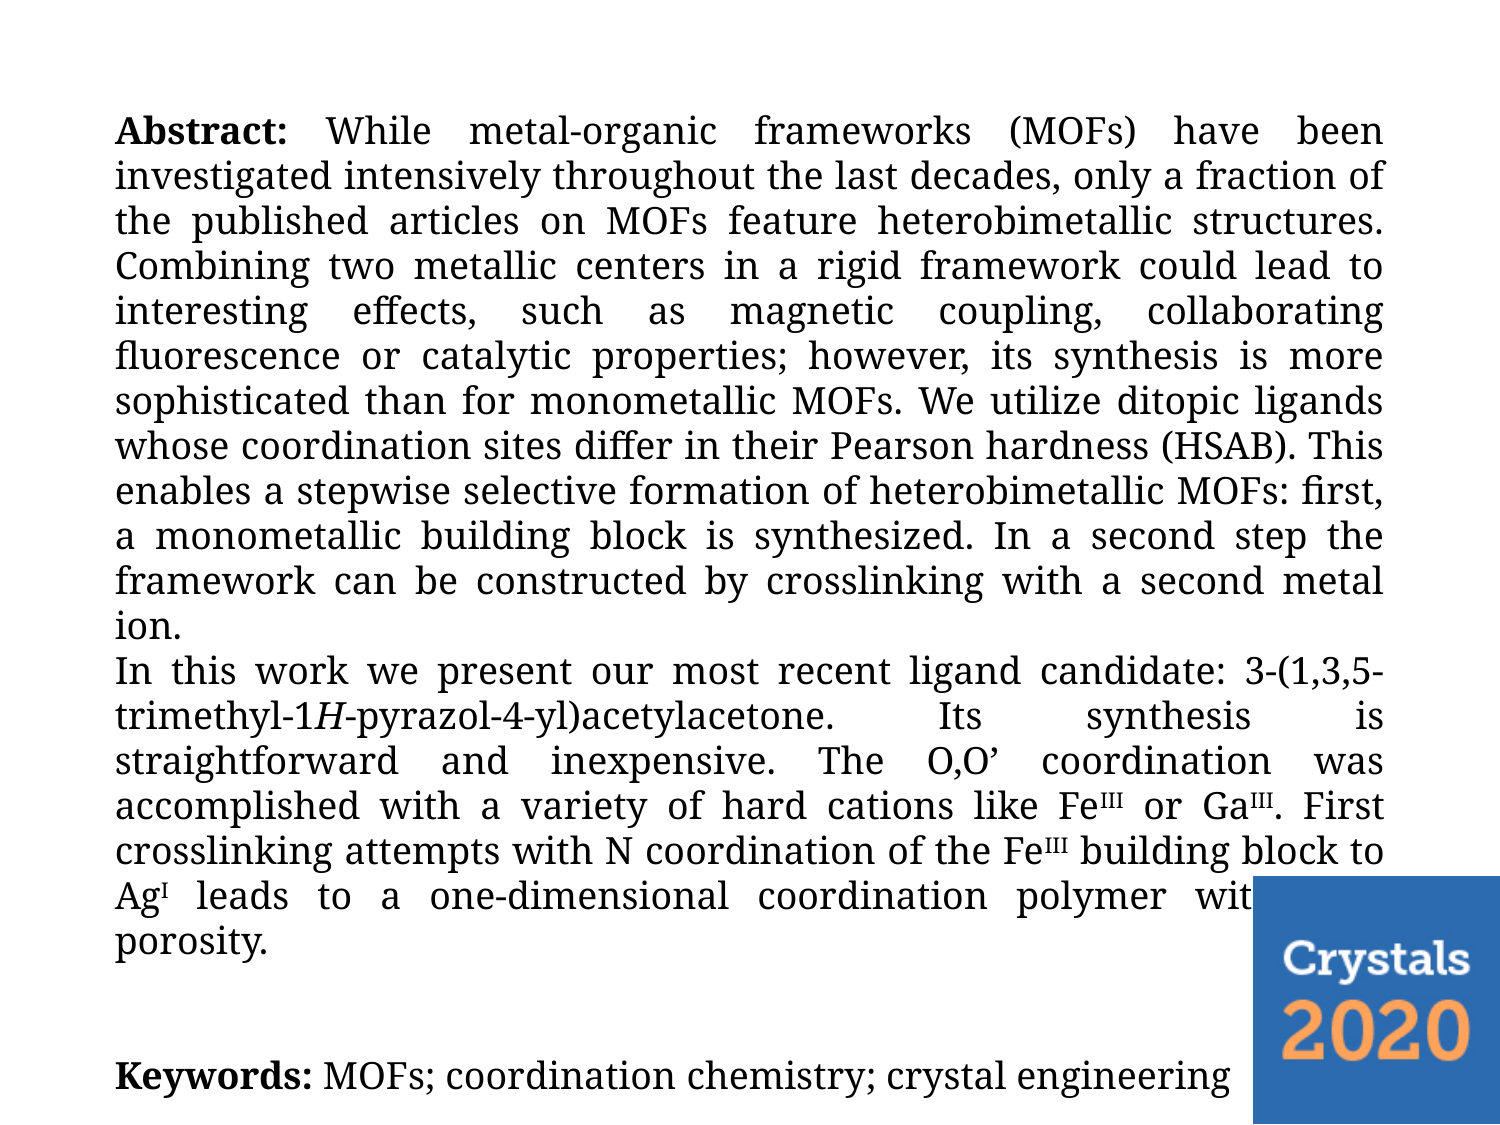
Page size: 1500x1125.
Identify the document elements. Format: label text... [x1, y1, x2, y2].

slide_number 2 [1137, 1042, 1253, 1103]
picture [1253, 876, 1500, 1124]
text_box Abstract: While metal-organic frameworks (MOFs) have been investigated intensively throughout the last decades, only a fraction of the published articles on MOFs feature heterobimetallic structures. Combining two metallic centers in a rigid framework could lead to interesting effects, such as magnetic coupling, collaborating fluorescence or catalytic properties; however, its synthesis is more sophisticated than for monometallic MOFs. We utilize ditopic ligands whose coordination sites differ in their Pearson hardness (HSAB). This enables a stepwise selective formation of heterobimetallic MOFs: first, a monometallic building block is synthesized. In a second step the framework can be constructed by crosslinking with a second metal ion. In this work we present our most recent ligand candidate: 3-(1,3,5-trimethyl-1H-pyrazol-4-yl)acetylacetone. Its synthesis is straightforward and inexpensive. The O,O’ coordination was accomplished with a variety of hard cations like FeIII or GaIII. First crosslinking attempts with N coordination of the FeIII building block to AgI leads to a one-dimensional coordination polymer with high porosity. Keywords: MOFs; coordination chemistry; crystal engineering [99, 99, 1400, 1105]
